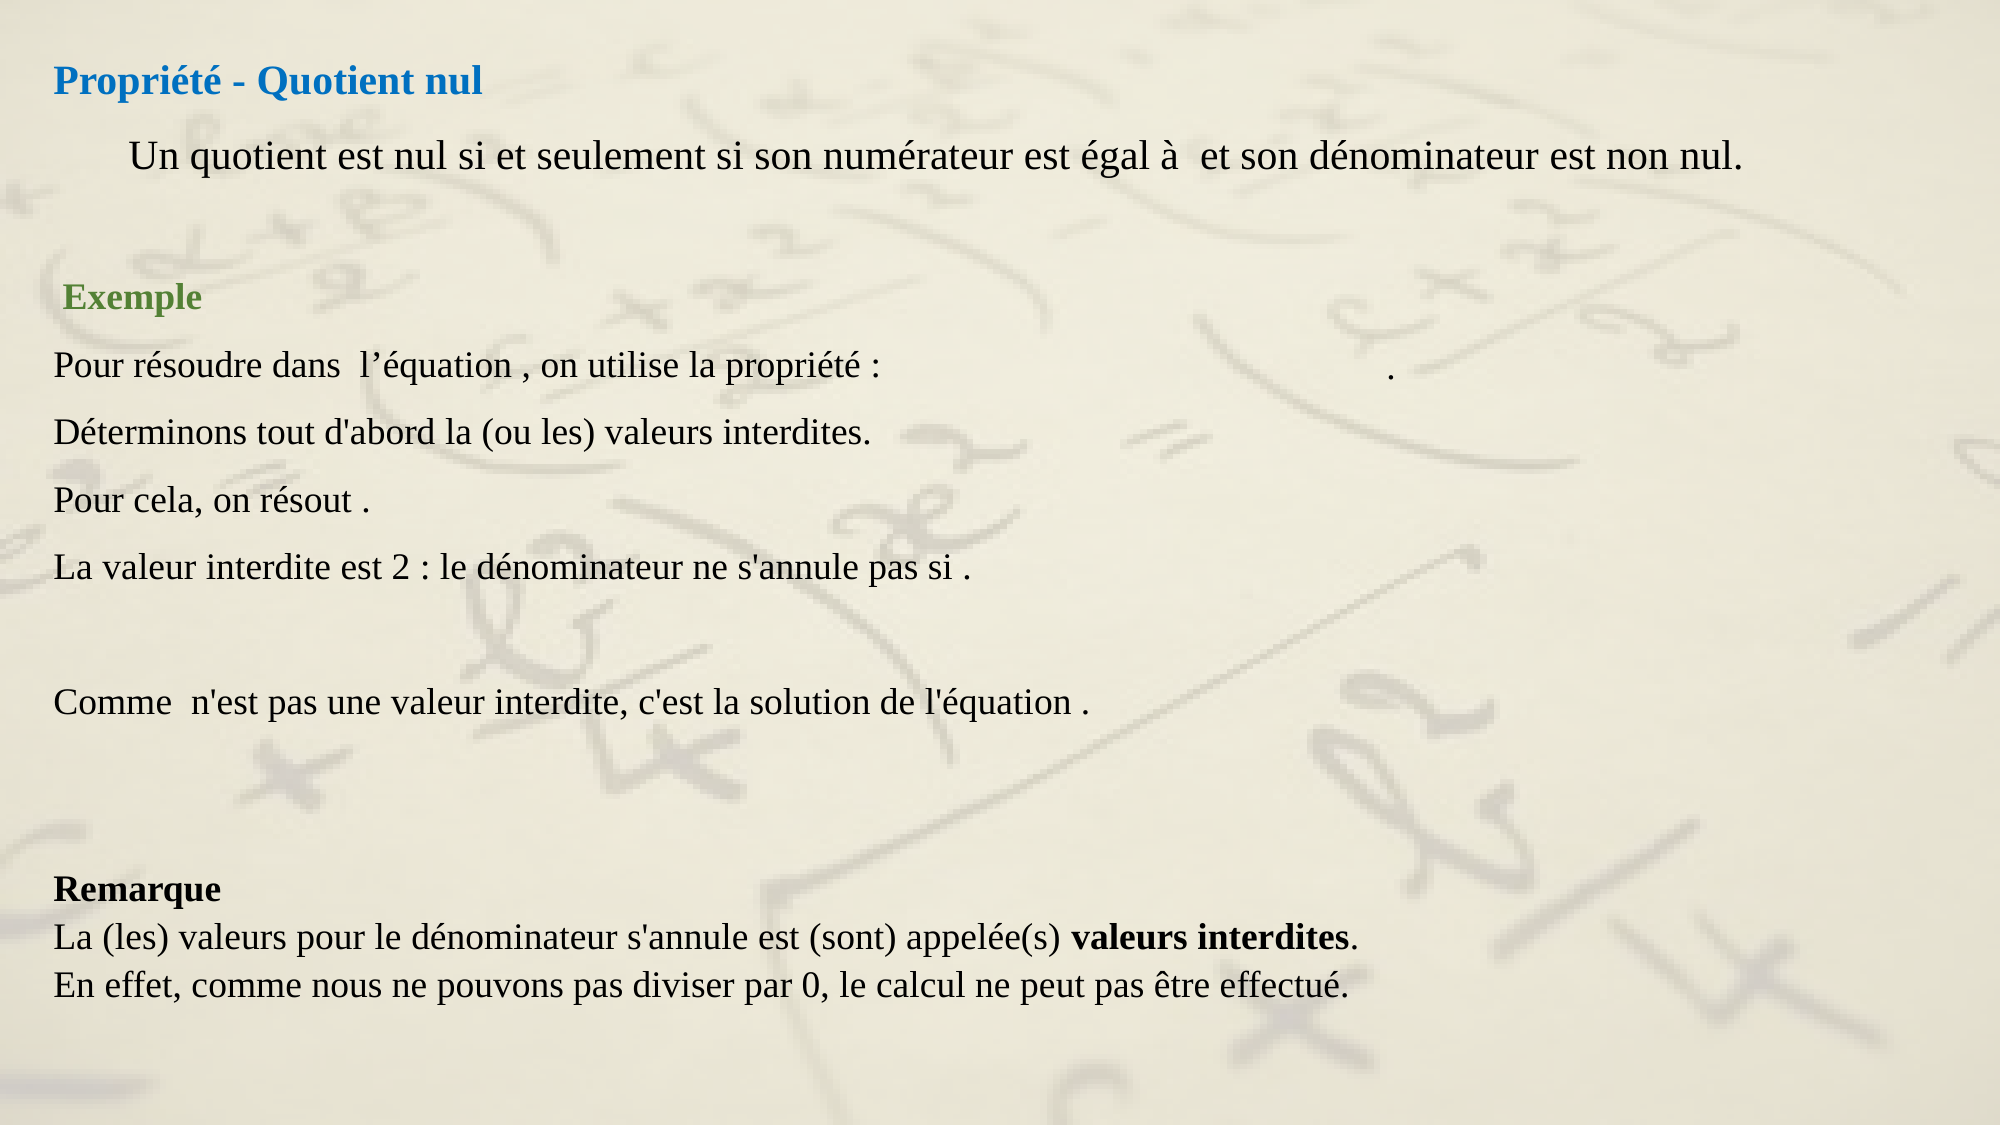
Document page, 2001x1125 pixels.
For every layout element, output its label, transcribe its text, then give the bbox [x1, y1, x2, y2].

text_box Remarque La (les) valeurs pour le dénominateur s'annule est (sont) appelée(s) valeurs interdites. En effet, comme nous ne pouvons pas diviser par 0, le calcul ne peut pas être effectué. [38, 853, 1804, 1013]
